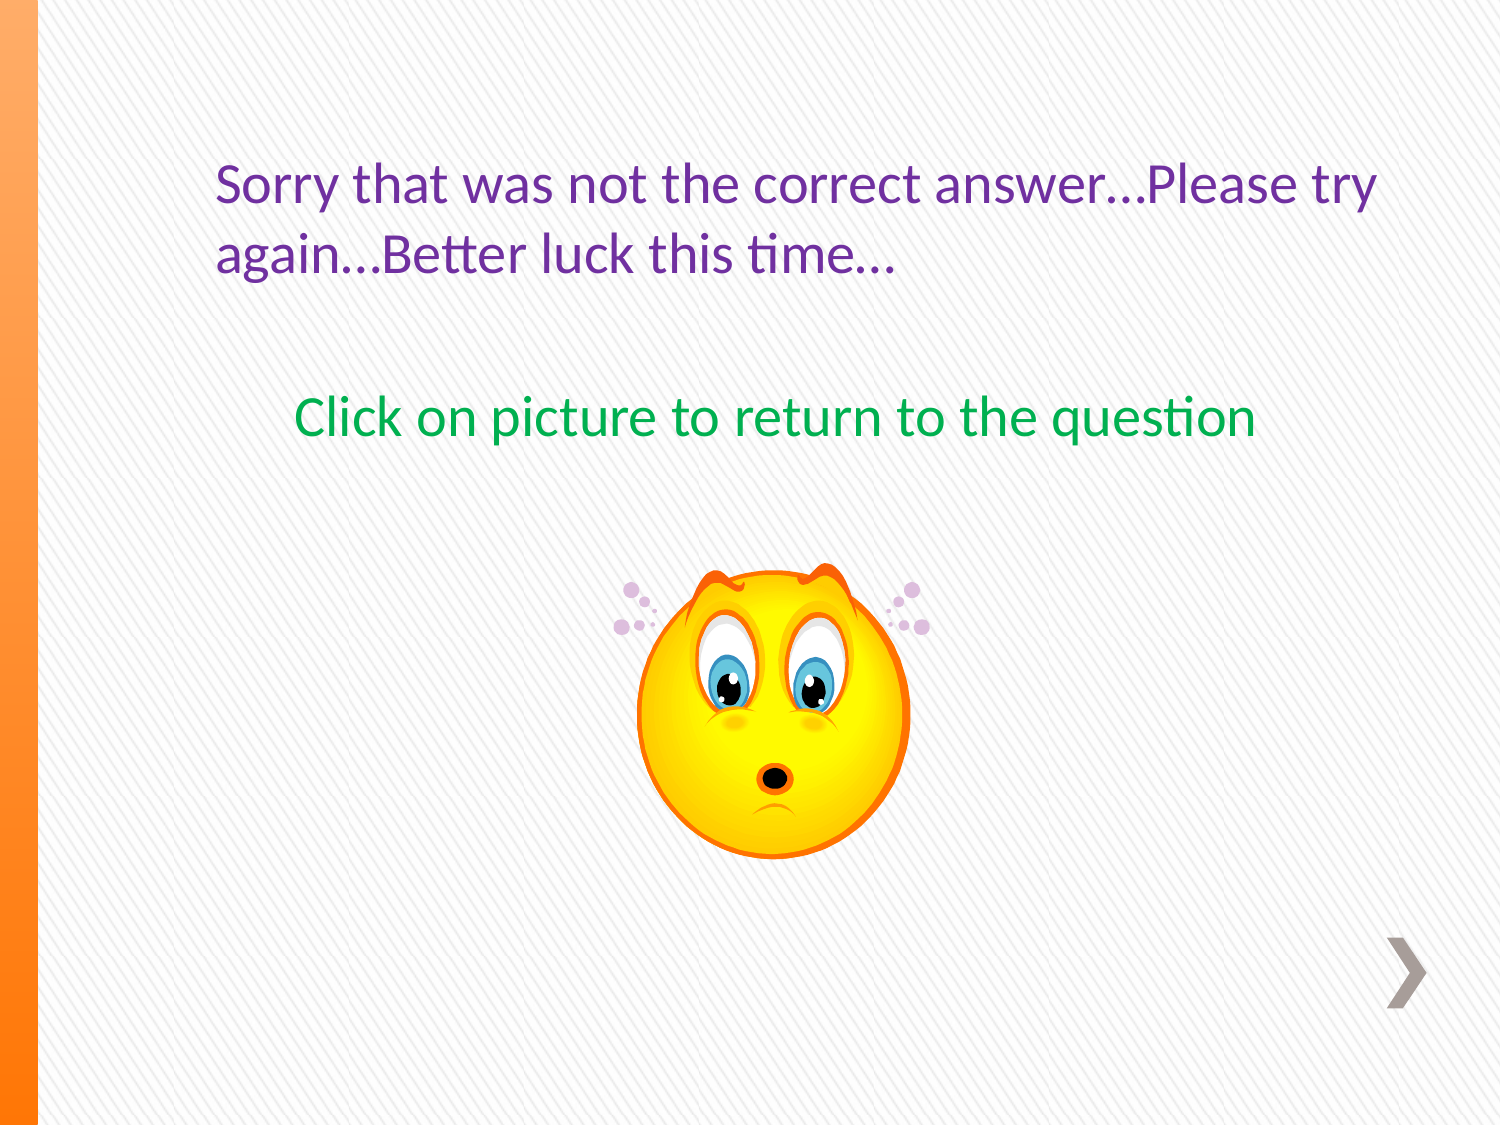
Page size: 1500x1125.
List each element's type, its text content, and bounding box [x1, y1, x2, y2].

picture [612, 561, 931, 861]
list Sorry that was not the correct answer…Please try again…Better luck this time… Click on picture to return to the question [200, 137, 1425, 863]
